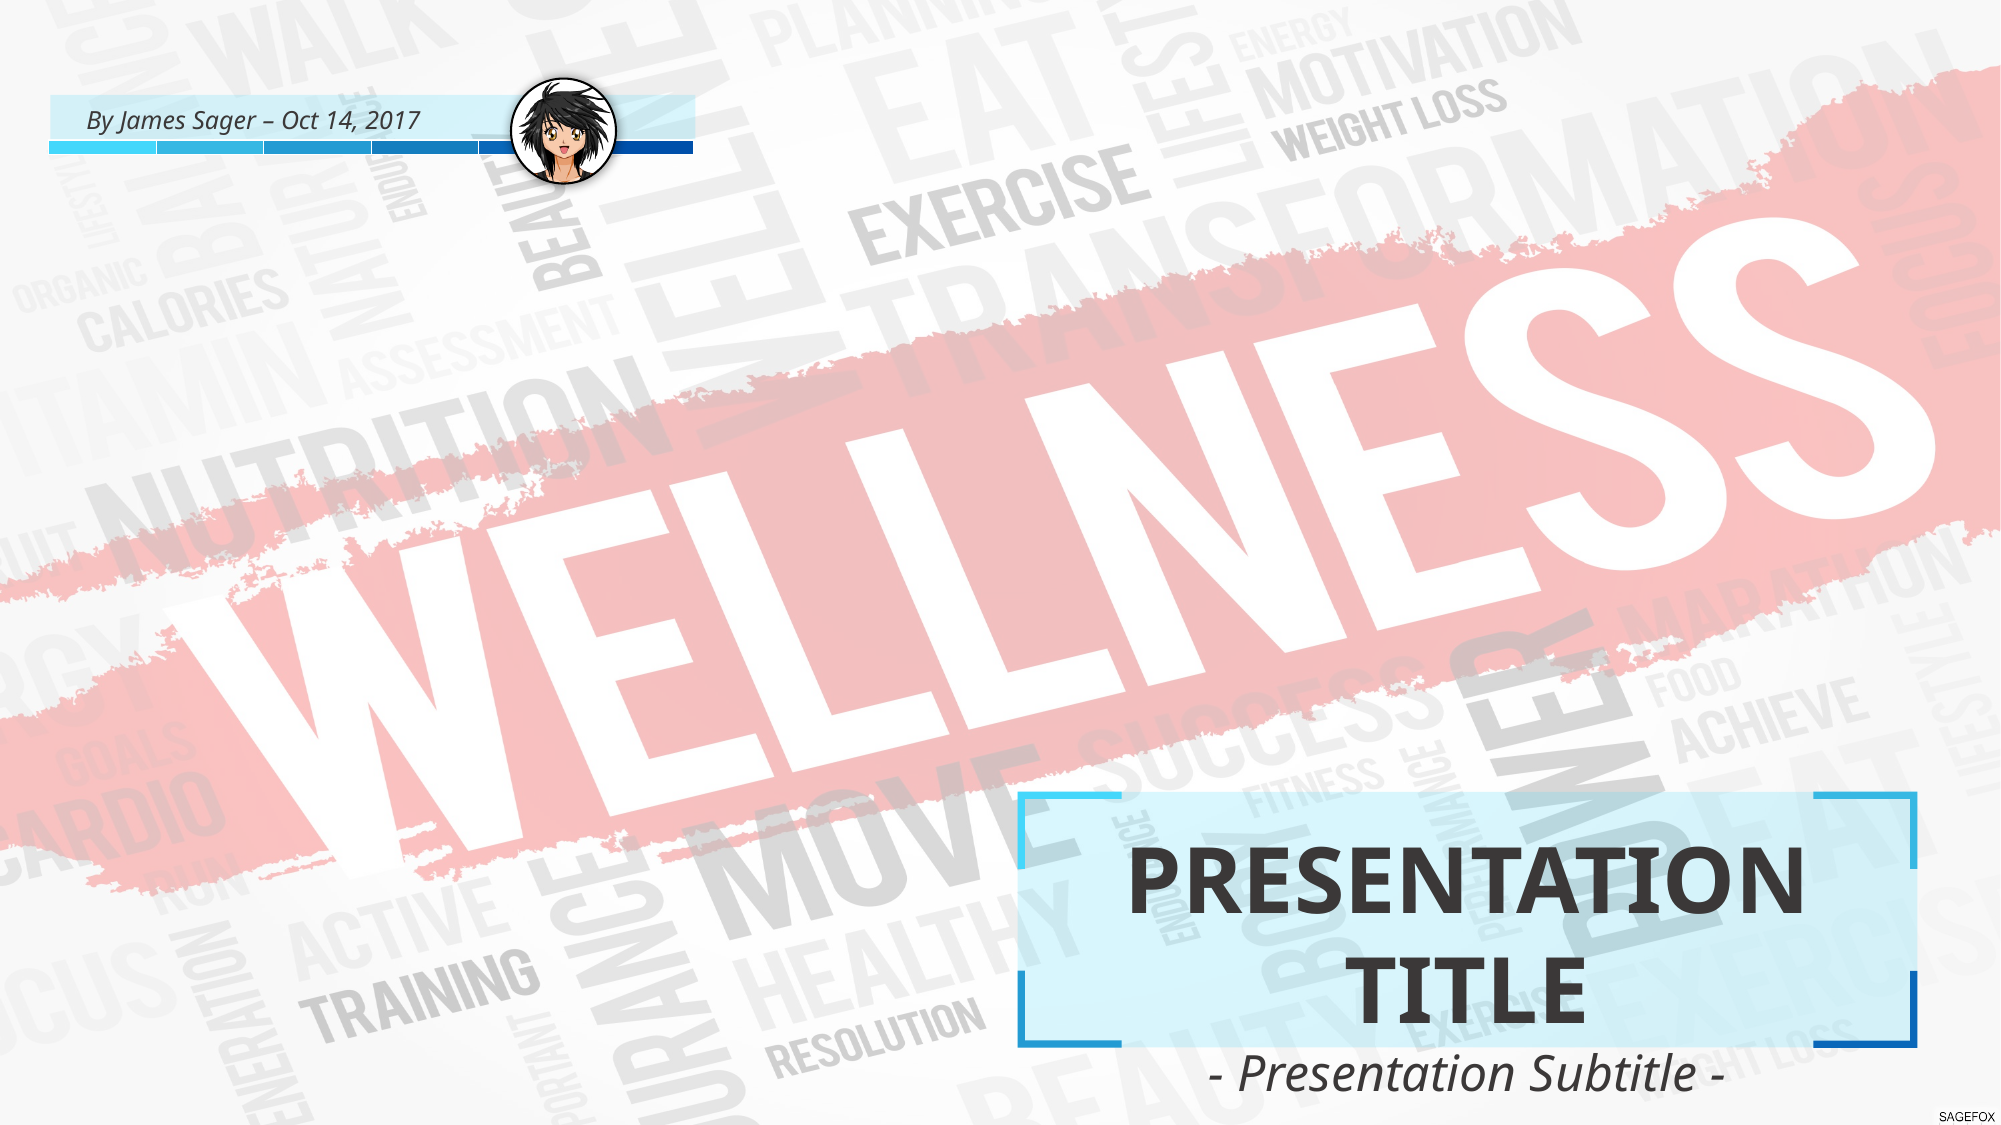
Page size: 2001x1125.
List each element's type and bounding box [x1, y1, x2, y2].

text_box [48, 78, 696, 184]
text_box [1017, 791, 1918, 1049]
picture [1936, 1111, 1997, 1125]
